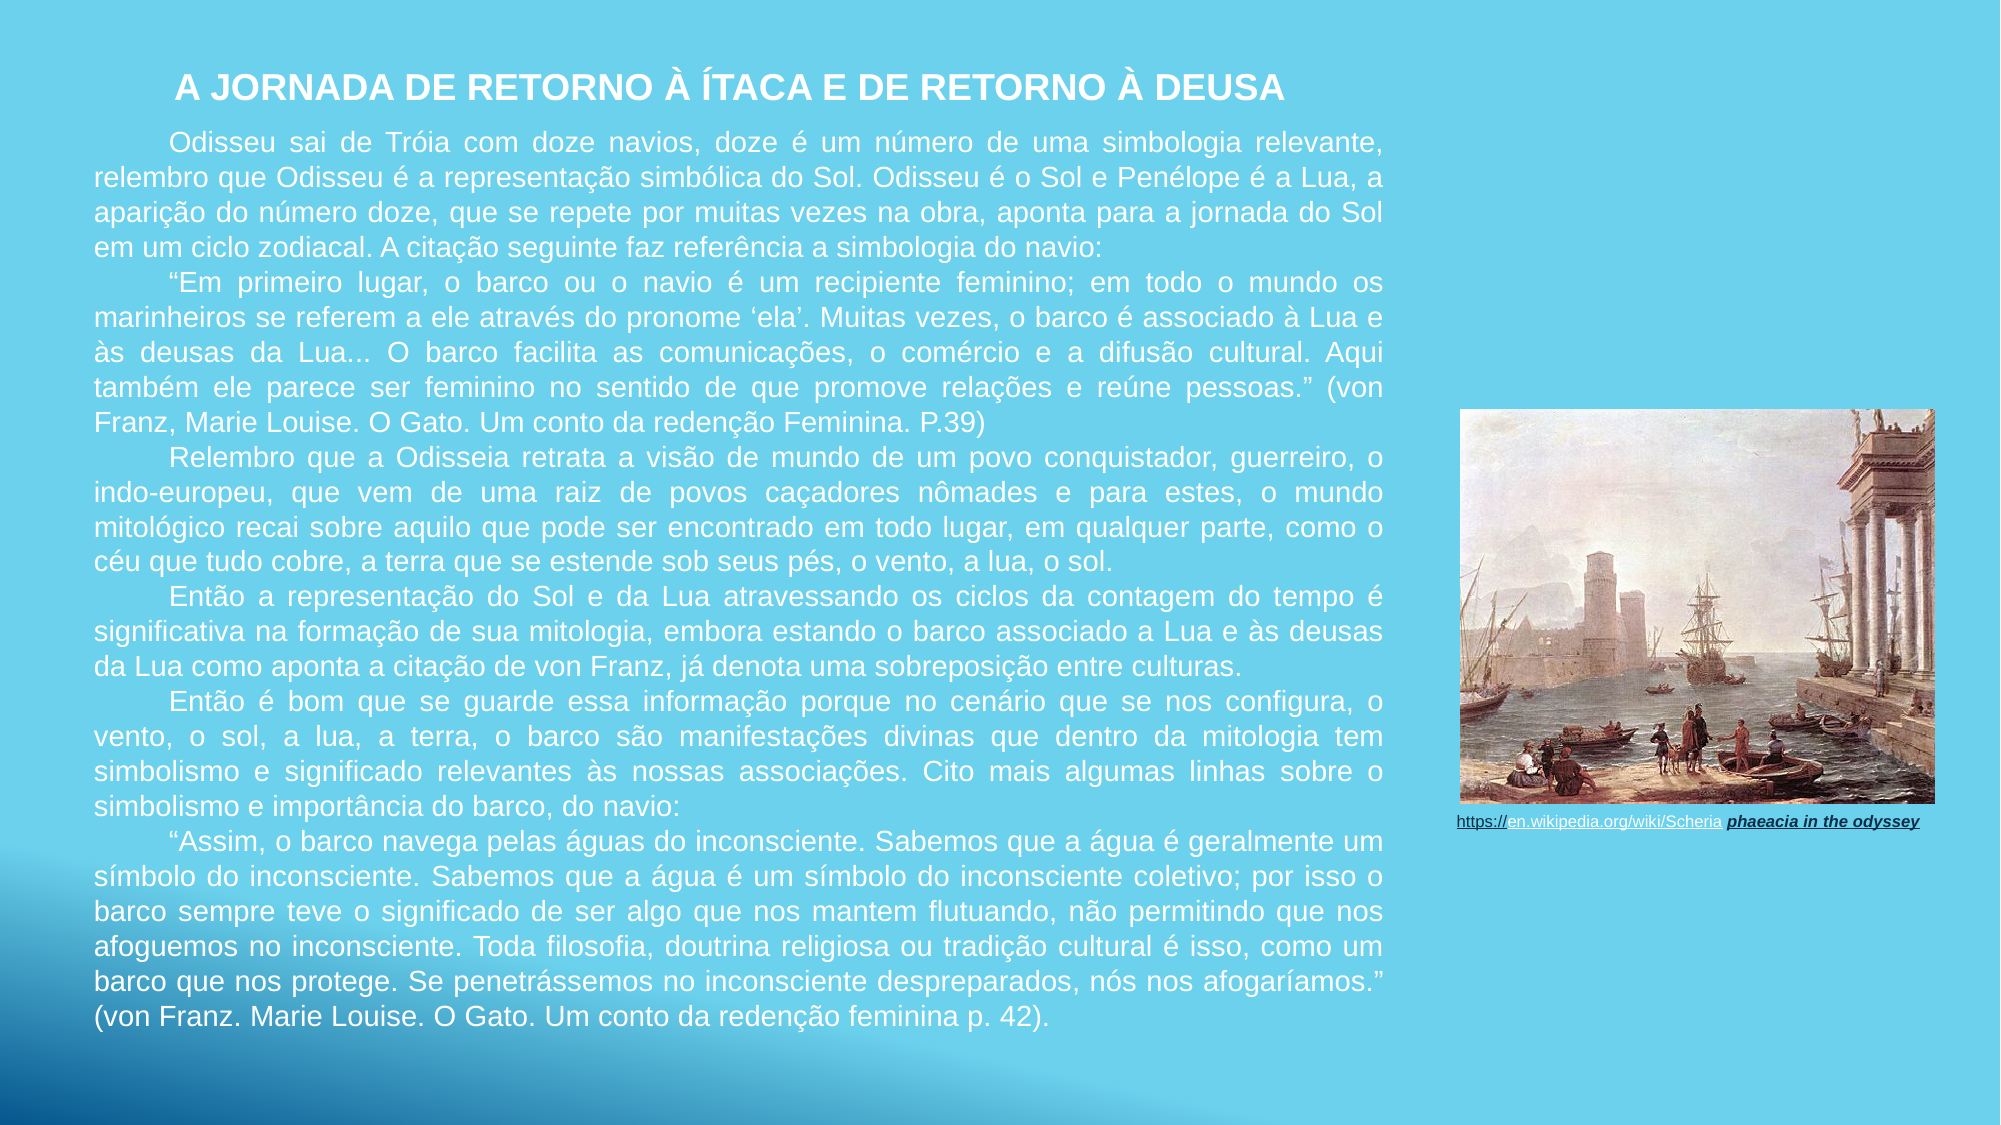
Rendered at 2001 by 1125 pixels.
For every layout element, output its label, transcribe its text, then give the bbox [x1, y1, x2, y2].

text_box Odisseu sai de Tróia com doze navios, doze é um número de uma simbologia relevante, relembro que Odisseu é a representação simbólica do Sol. Odisseu é o Sol e Penélope é a Lua, a aparição do número doze, que se repete por muitas vezes na obra, aponta para a jornada do Sol em um ciclo zodiacal. A citação seguinte faz referência a simbologia do navio: “Em primeiro lugar, o barco ou o navio é um recipiente feminino; em todo o mundo os marinheiros se referem a ele através do pronome ‘ela’. Muitas vezes, o barco é associado à Lua e às deusas da Lua... O barco facilita as comunicações, o comércio e a difusão cultural. Aqui também ele parece ser feminino no sentido de que promove relações e reúne pessoas.” (von Franz, Marie Louise. O Gato. Um conto da redenção Feminina. P.39) Relembro que a Odisseia retrata a visão de mundo de um povo conquistador, guerreiro, o indo-europeu, que vem de uma raiz de povos caçadores nômades e para estes, o mundo mitológico recai sobre aquilo que pode ser encontrado em todo lugar, em qualquer parte, como o céu que tudo cobre, a terra que se estende sob seus pés, o vento, a lua, o sol. Então a representação do Sol e da Lua atravessando os ciclos da contagem do tempo é significativa na formação de sua mitologia, embora estando o barco associado a Lua e às deusas da Lua como aponta a citação de von Franz, já denota uma sobreposição entre culturas. Então é bom que se guarde essa informação porque no cenário que se nos configura, o vento, o sol, a lua, a terra, o barco são manifestações divinas que dentro da mitologia tem simbolismo e significado relevantes às nossas associações. Cito mais algumas linhas sobre o simbolismo e importância do barco, do navio: “Assim, o barco navega pelas águas do inconsciente. Sabemos que a água é geralmente um símbolo do inconsciente. Sabemos que a água é um símbolo do inconsciente coletivo; por isso o barco sempre teve o significado de ser algo que nos mantem flutuando, não permitindo que nos afoguemos no inconsciente. Toda filosofia, doutrina religiosa ou tradição cultural é isso, como um barco que nos protege. Se penetrássemos no inconsciente despreparados, nós nos afogaríamos.” (von Franz. Marie Louise. O Gato. Um conto da redenção feminina p. 42). [79, 115, 1401, 1040]
text_box A JORNADA DE RETORNO À ÍTACA E DE RETORNO À DEUSA [159, 55, 1321, 115]
text_box https://en.wikipedia.org/wiki/Scheria phaeacia in the odyssey [1441, 803, 1954, 838]
picture [1460, 408, 1936, 804]
